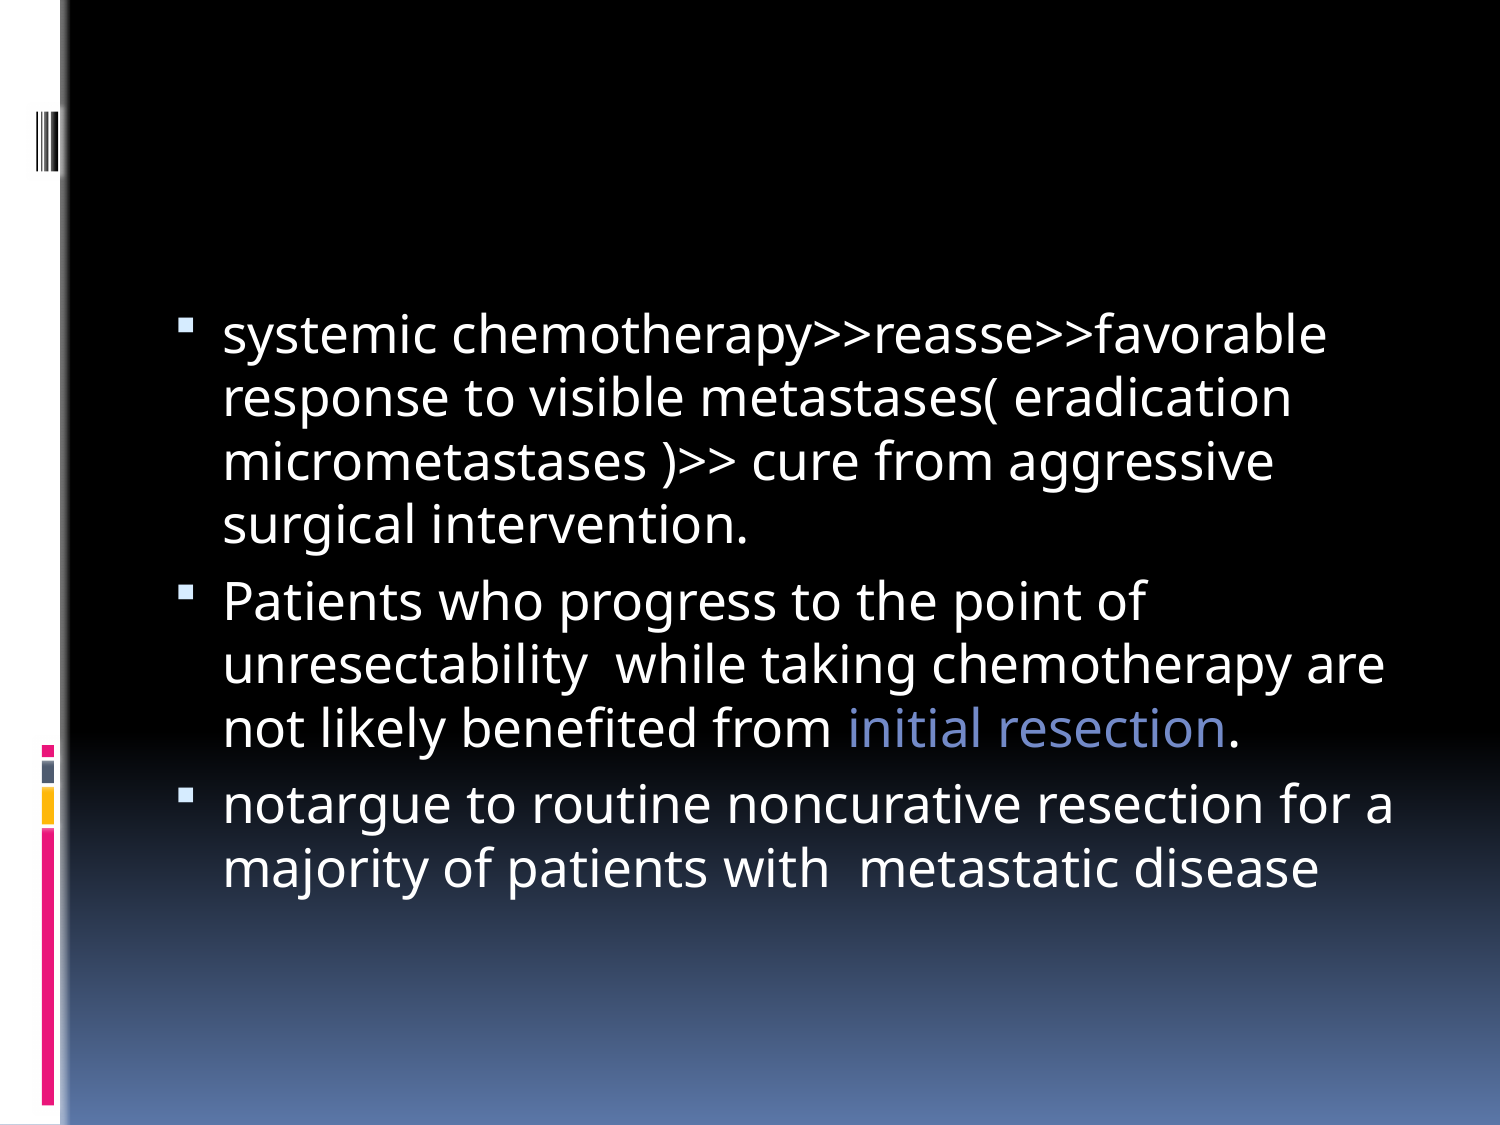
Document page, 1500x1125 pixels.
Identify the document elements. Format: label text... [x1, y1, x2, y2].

list systemic chemotherapy>>reasse>>favorable response to visible metastases( eradication micrometastases )>> cure from aggressive surgical intervention. Patients who progress to the point of unresectability while taking chemotherapy are not likely benefited from initial resection. notargue to routine noncurative resection for a majority of patients with metastatic disease [150, 292, 1425, 1043]
